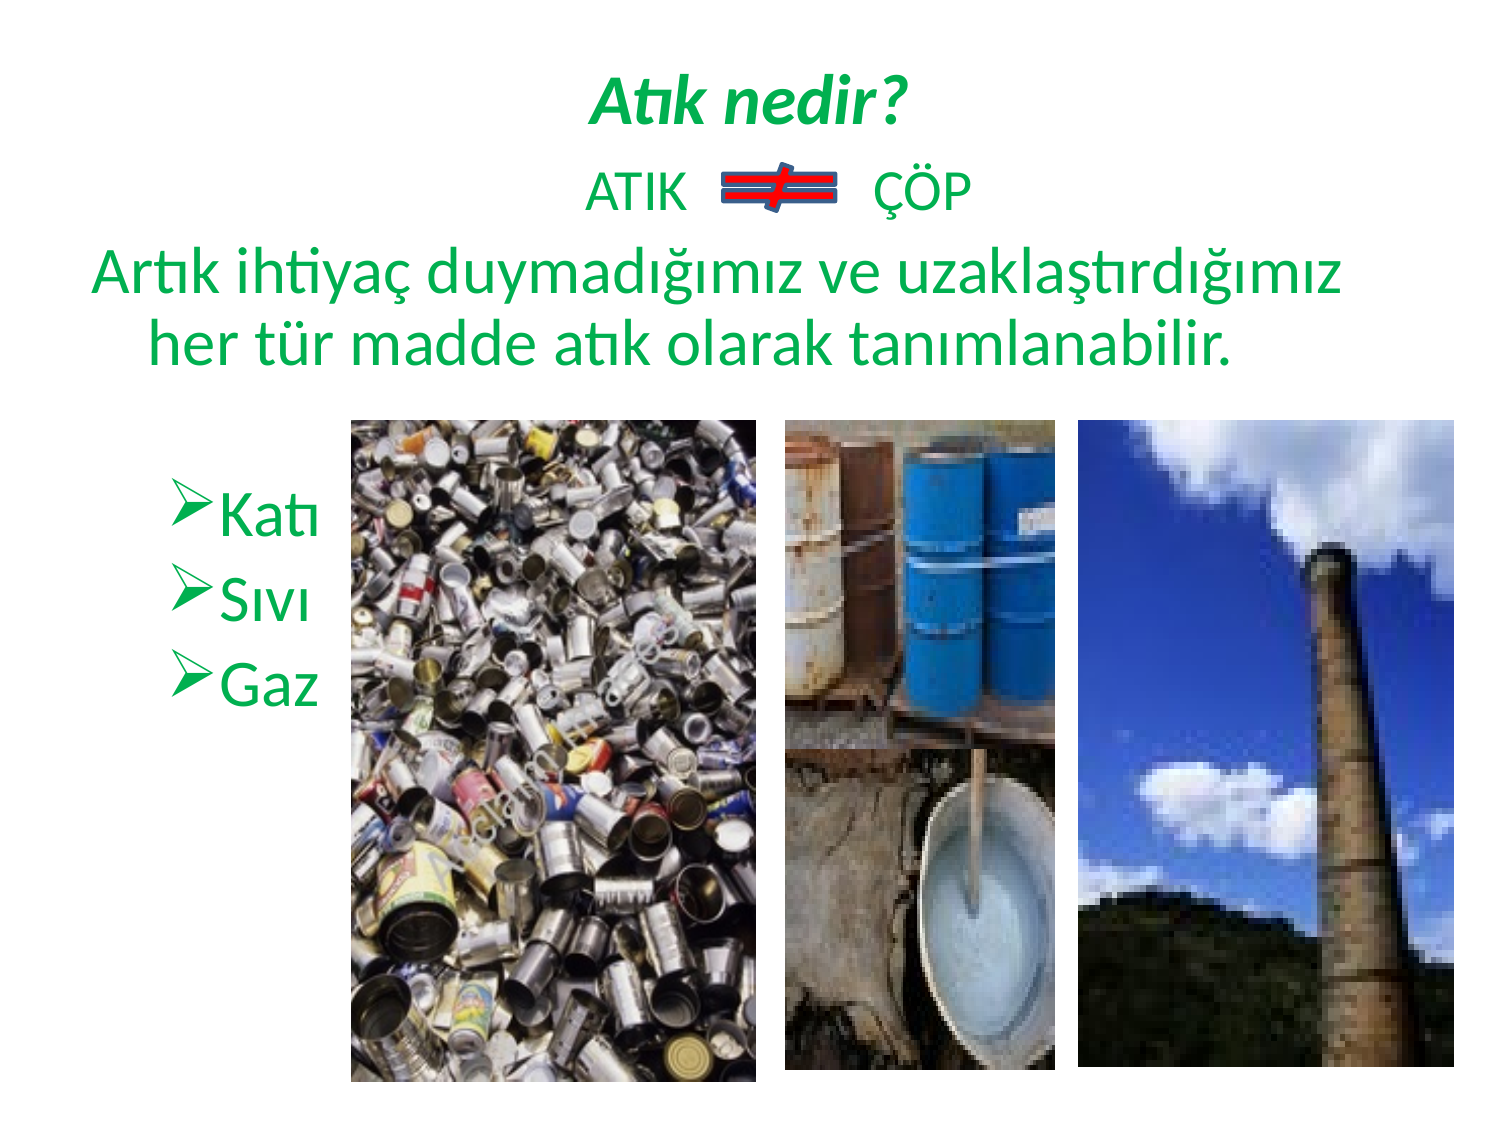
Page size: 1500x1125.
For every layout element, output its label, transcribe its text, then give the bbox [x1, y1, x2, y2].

title Atık nedir? [75, 45, 1425, 233]
list ATIK ÇÖP Artık ihtiyaç duymadığımız ve uzaklaştırdığımız her tür madde atık olarak tanımlanabilir. Katı Sıvı Gaz [76, 152, 1425, 1094]
text_box [721, 162, 838, 213]
picture [784, 420, 1055, 1071]
picture [1077, 420, 1454, 1067]
picture [351, 420, 757, 1082]
